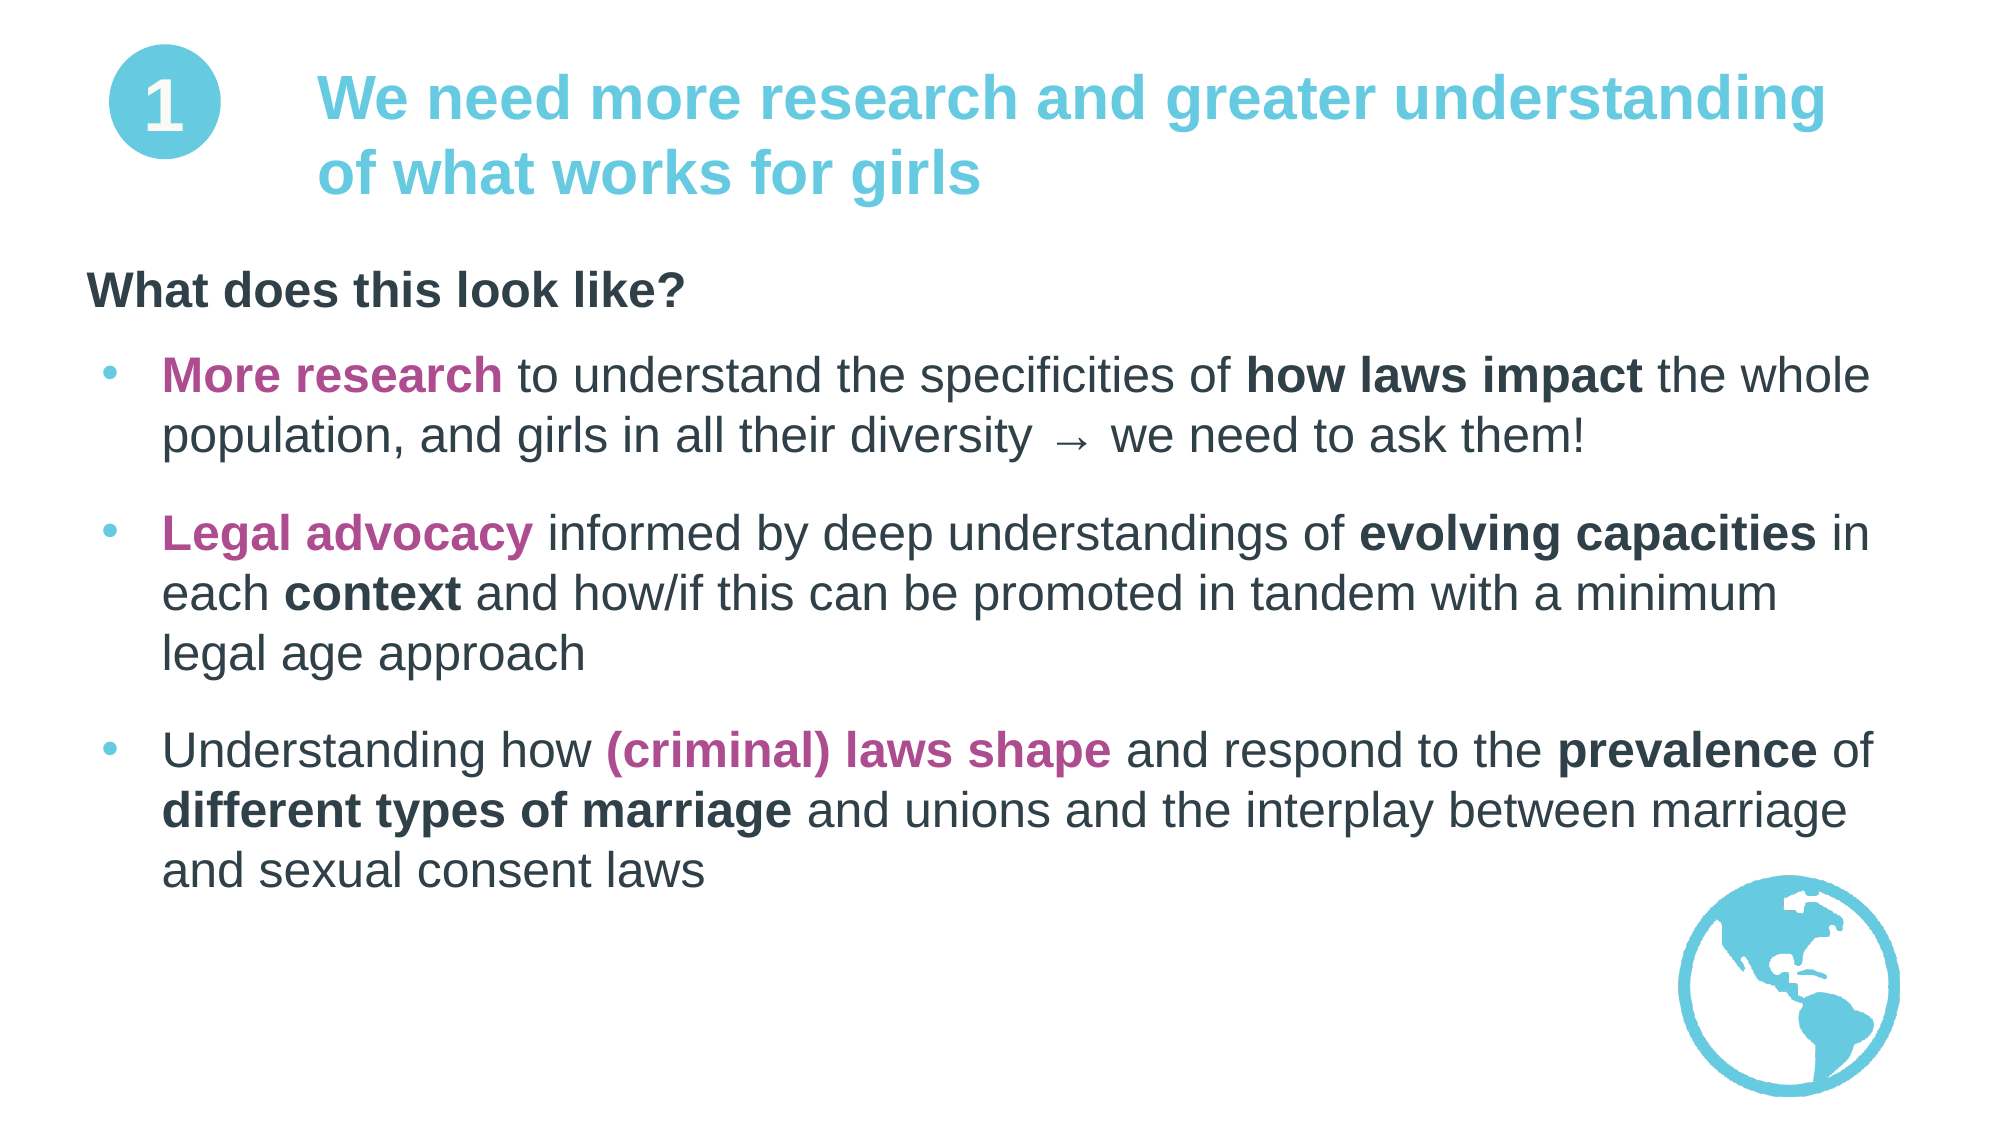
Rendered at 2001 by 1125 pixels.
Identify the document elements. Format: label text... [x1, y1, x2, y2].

title We need more research and greater understanding of what works for girls [302, 15, 1913, 249]
text_box 1 [109, 44, 221, 160]
picture [1648, 845, 1929, 1125]
list What does this look like? More research to understand the specificities of how laws impact the whole population, and girls in all their diversity → we need to ask them! Legal advocacy informed by deep understandings of evolving capacities in each context and how/if this can be promoted in tandem with a minimum legal age approach Understanding how (criminal) laws shape and respond to the prevalence of different types of marriage and unions and the interplay between marriage and sexual consent laws [71, 250, 1891, 949]
